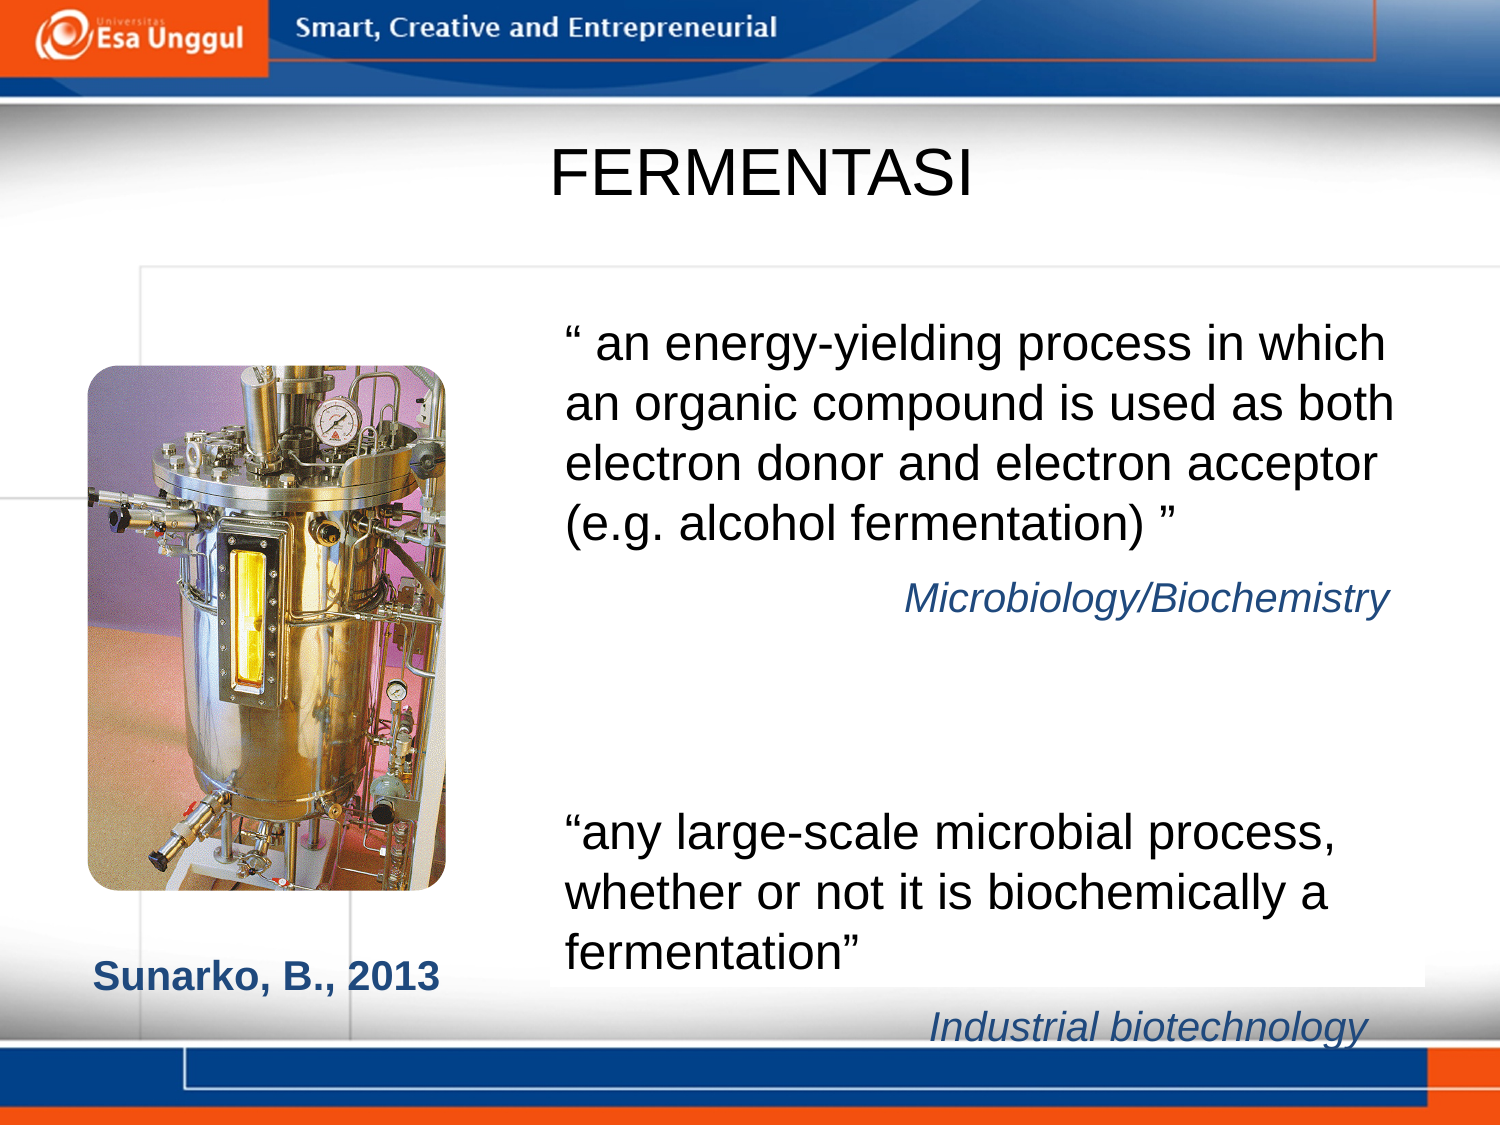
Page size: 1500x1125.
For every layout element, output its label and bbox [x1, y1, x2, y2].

picture [0, 0, 1500, 1125]
text_box [549, 791, 1426, 1058]
text_box [549, 303, 1425, 629]
